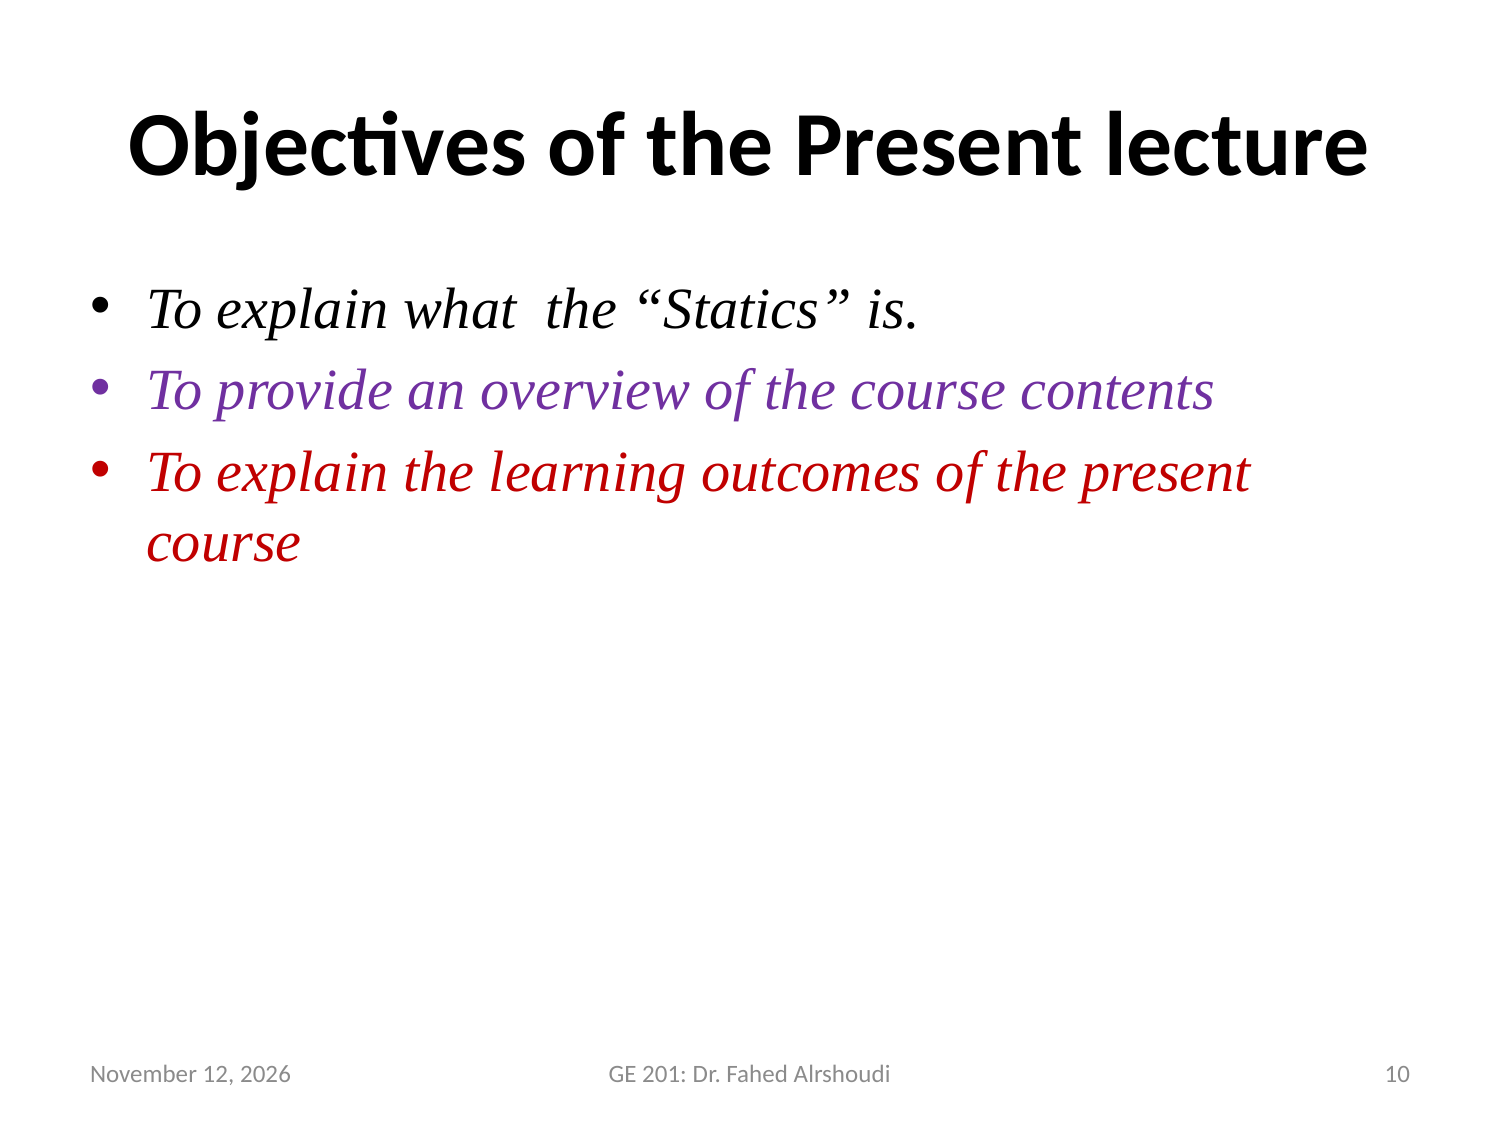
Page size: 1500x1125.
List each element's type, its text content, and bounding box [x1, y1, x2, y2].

title Objectives of the Present lecture [75, 45, 1425, 233]
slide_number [75, 1042, 425, 1103]
footer GE 201: Dr. Fahed Alrshoudi [512, 1042, 988, 1103]
list To explain what the “Statics” is. To provide an overview of the course contents To explain the learning outcomes of the present course [75, 262, 1425, 1005]
slide_number 10 [1074, 1042, 1425, 1103]
